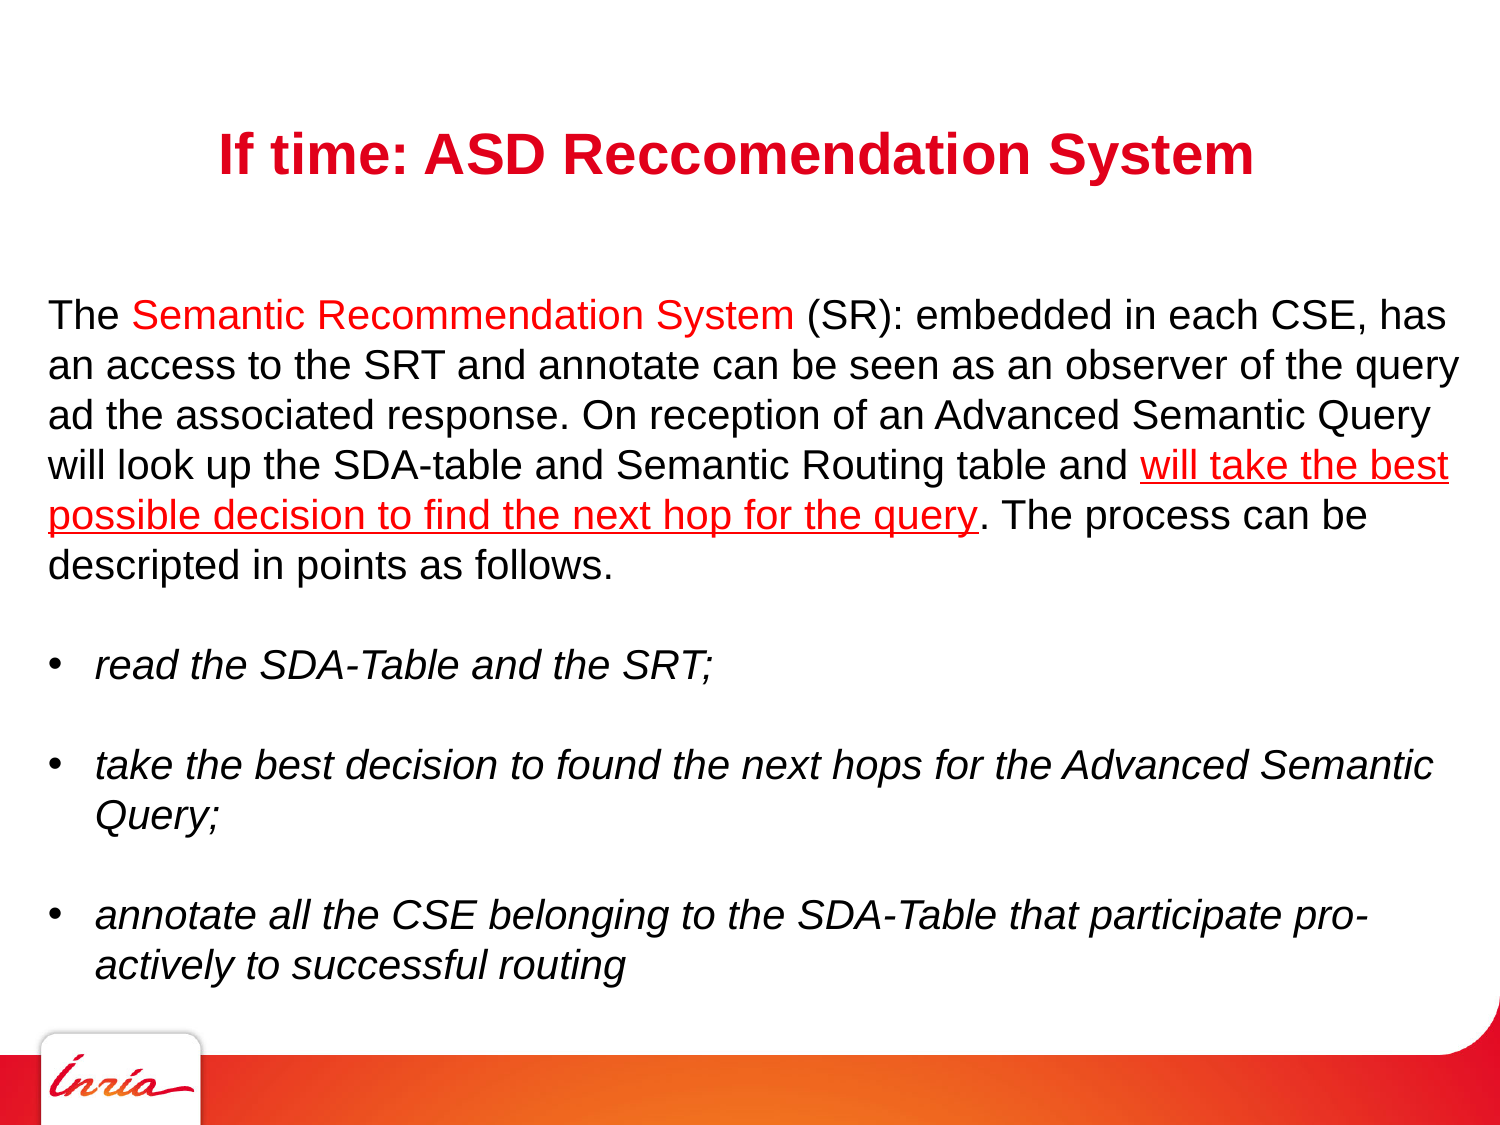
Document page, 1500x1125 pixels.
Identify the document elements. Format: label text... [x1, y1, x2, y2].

text_box The Semantic Recommendation System (SR): embedded in each CSE, has an access to the SRT and annotate can be seen as an observer of the query ad the associated response. On reception of an Advanced Semantic Query will look up the SDA-table and Semantic Routing table and will take the best possible decision to find the next hop for the query. The process can be descripted in points as follows. read the SDA-Table and the SRT; take the best decision to found the next hops for the Advanced Semantic Query; annotate all the CSE belonging to the SDA-Table that participate pro-actively to successful routing [33, 280, 1500, 996]
title If time: ASD Reccomendation System [32, 57, 1459, 246]
picture [0, 947, 1500, 1125]
